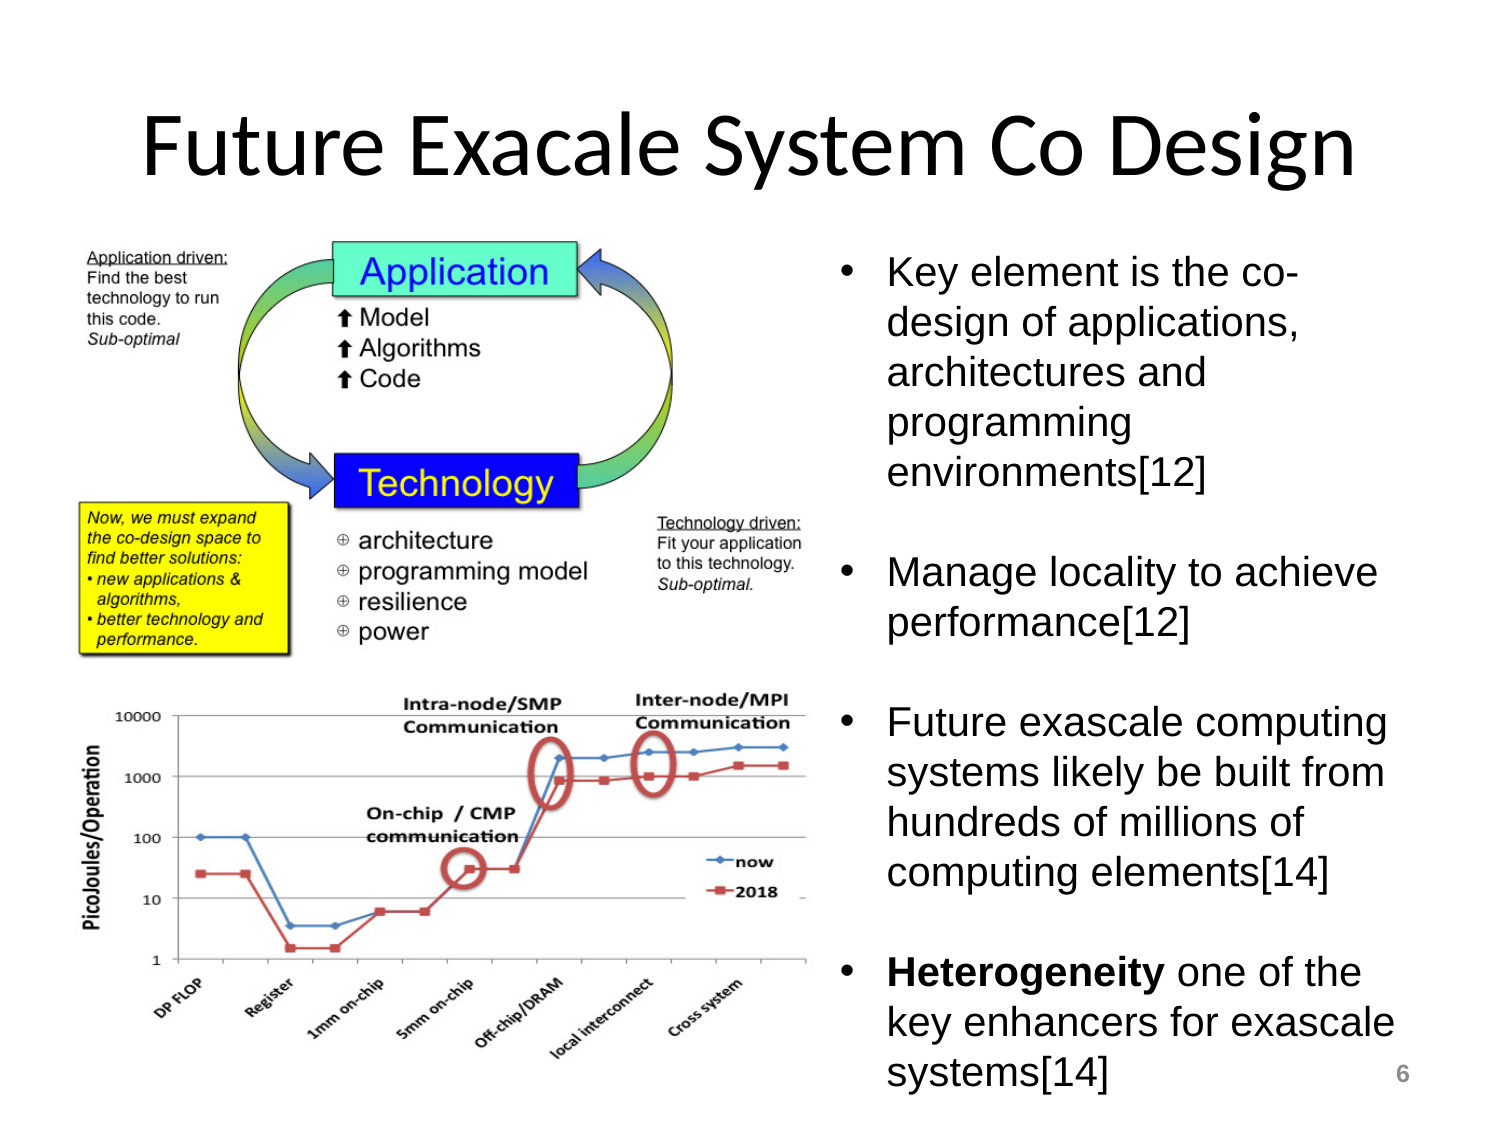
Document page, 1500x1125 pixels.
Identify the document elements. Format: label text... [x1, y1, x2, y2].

picture [74, 237, 826, 663]
picture [74, 687, 826, 1065]
title Future Exacale System Co Design [75, 45, 1425, 233]
text_box Key element is the co-design of applications, architectures and programming environments[12] Manage locality to achieve performance[12] Future exascale computing systems likely be built from hundreds of millions of computing elements[14] Heterogeneity one of the key enhancers for exascale systems[14] [824, 237, 1438, 1125]
